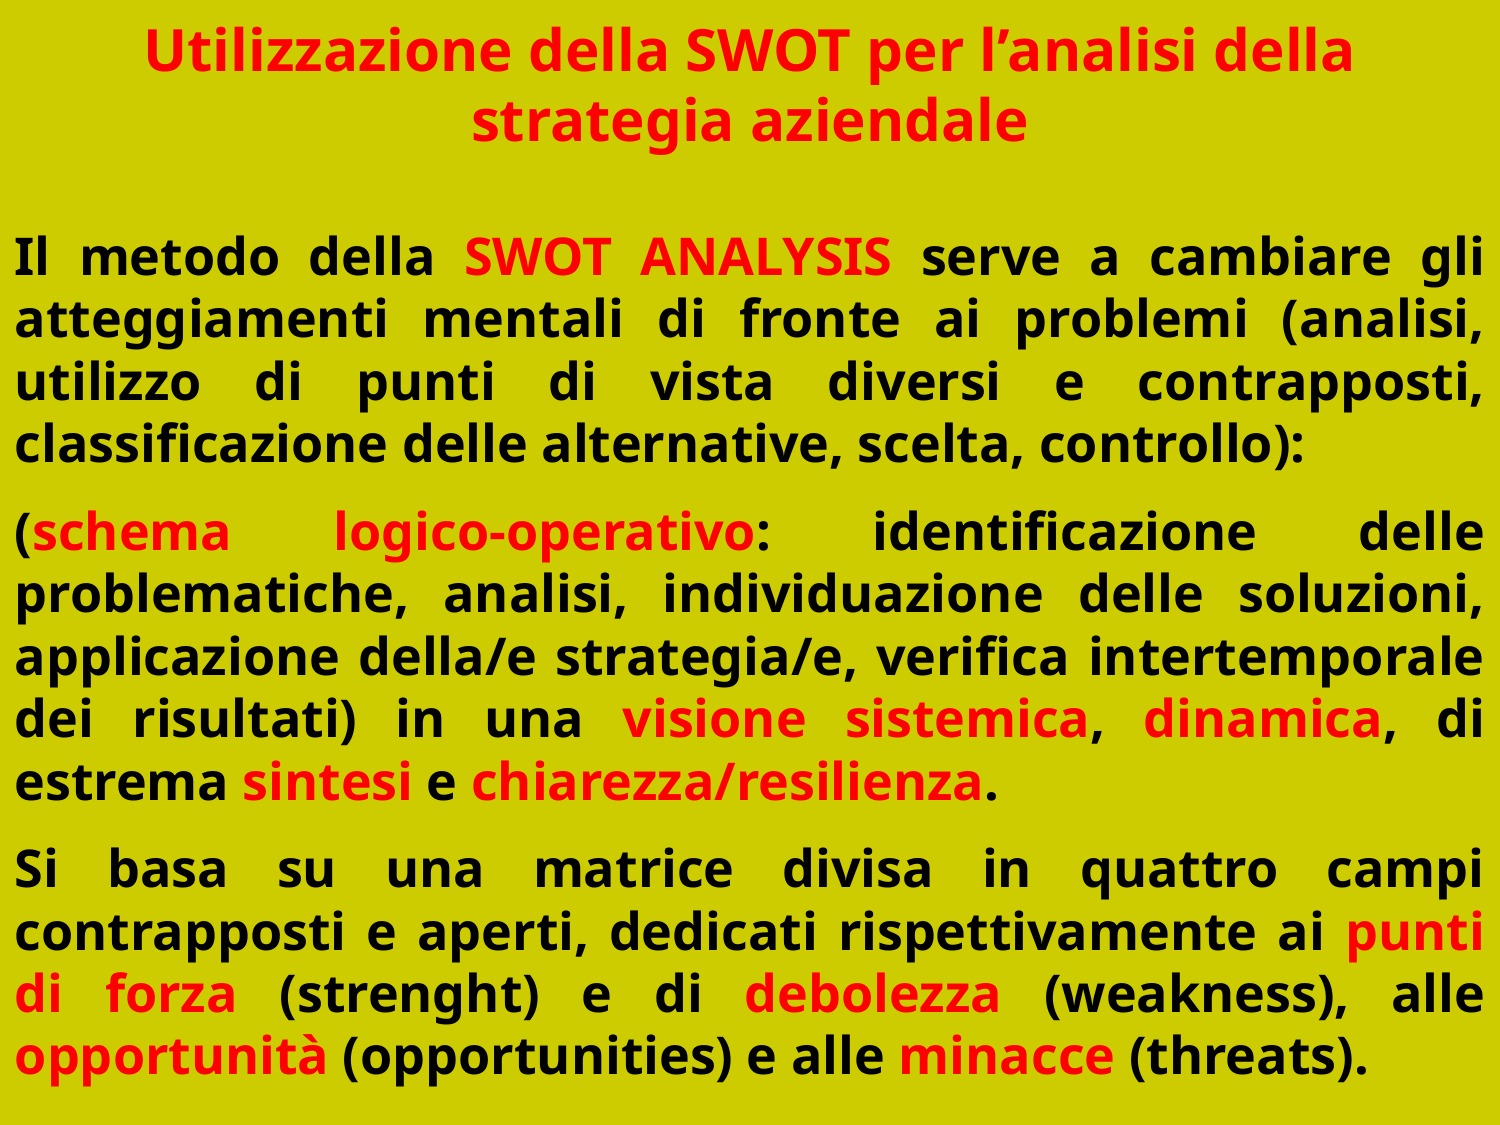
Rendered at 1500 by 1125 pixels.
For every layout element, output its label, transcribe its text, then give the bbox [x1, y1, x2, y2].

text_box Utilizzazione della SWOT per l’analisi della strategia aziendale Il metodo della SWOT ANALYSIS serve a cambiare gli atteggiamenti mentali di fronte ai problemi (analisi, utilizzo di punti di vista diversi e contrapposti, classificazione delle alternative, scelta, controllo): (schema logico-operativo: identificazione delle problematiche, analisi, individuazione delle soluzioni, applicazione della/e strategia/e, verifica intertemporale dei risultati) in una visione sistemica, dinamica, di estrema sintesi e chiarezza/resilienza. Si basa su una matrice divisa in quattro campi contrapposti e aperti, dedicati rispettivamente ai punti di forza (strenght) e di debolezza (weakness), alle opportunità (opportunities) e alle minacce (threats). [0, 5, 1500, 1093]
